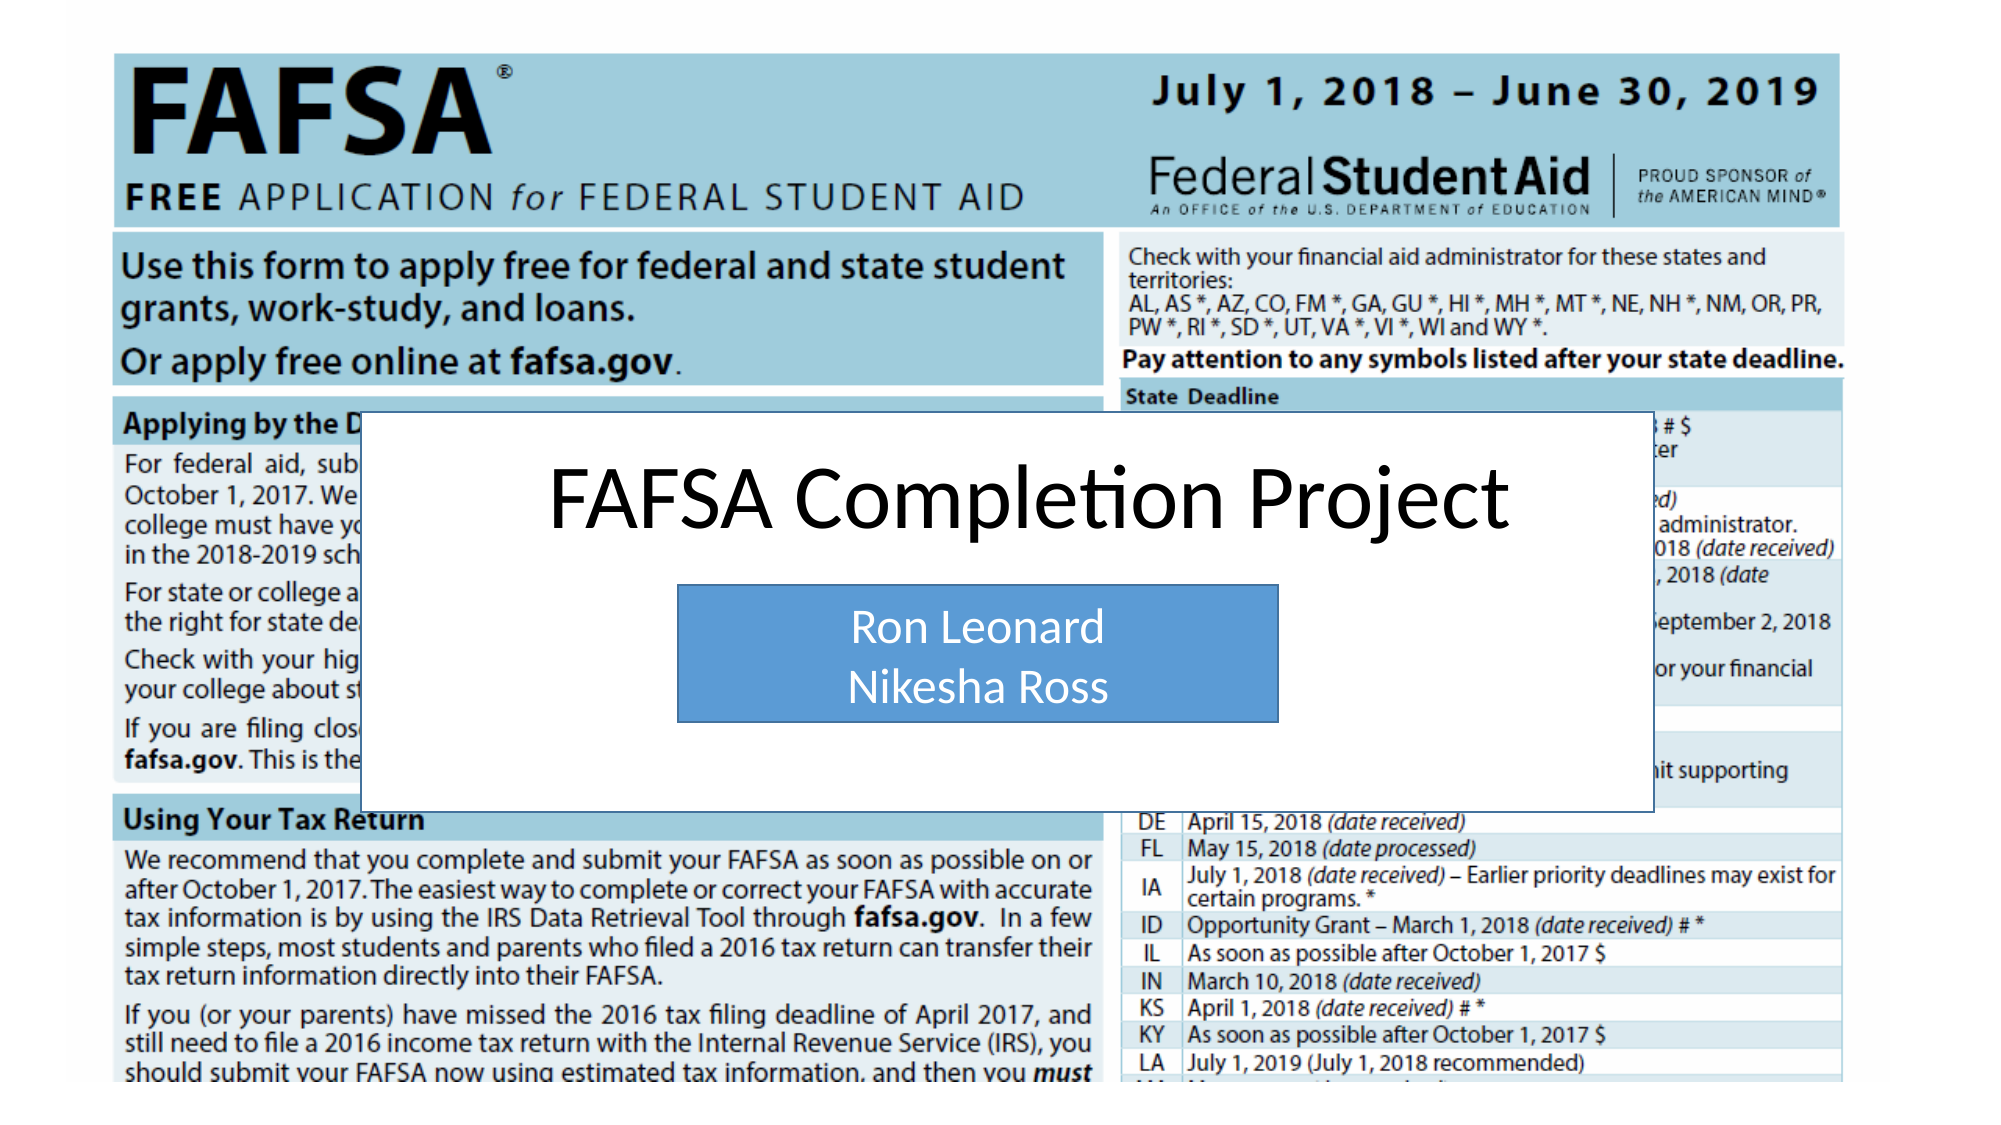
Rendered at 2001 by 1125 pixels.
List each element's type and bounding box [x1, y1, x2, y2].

picture [66, 0, 1890, 1082]
